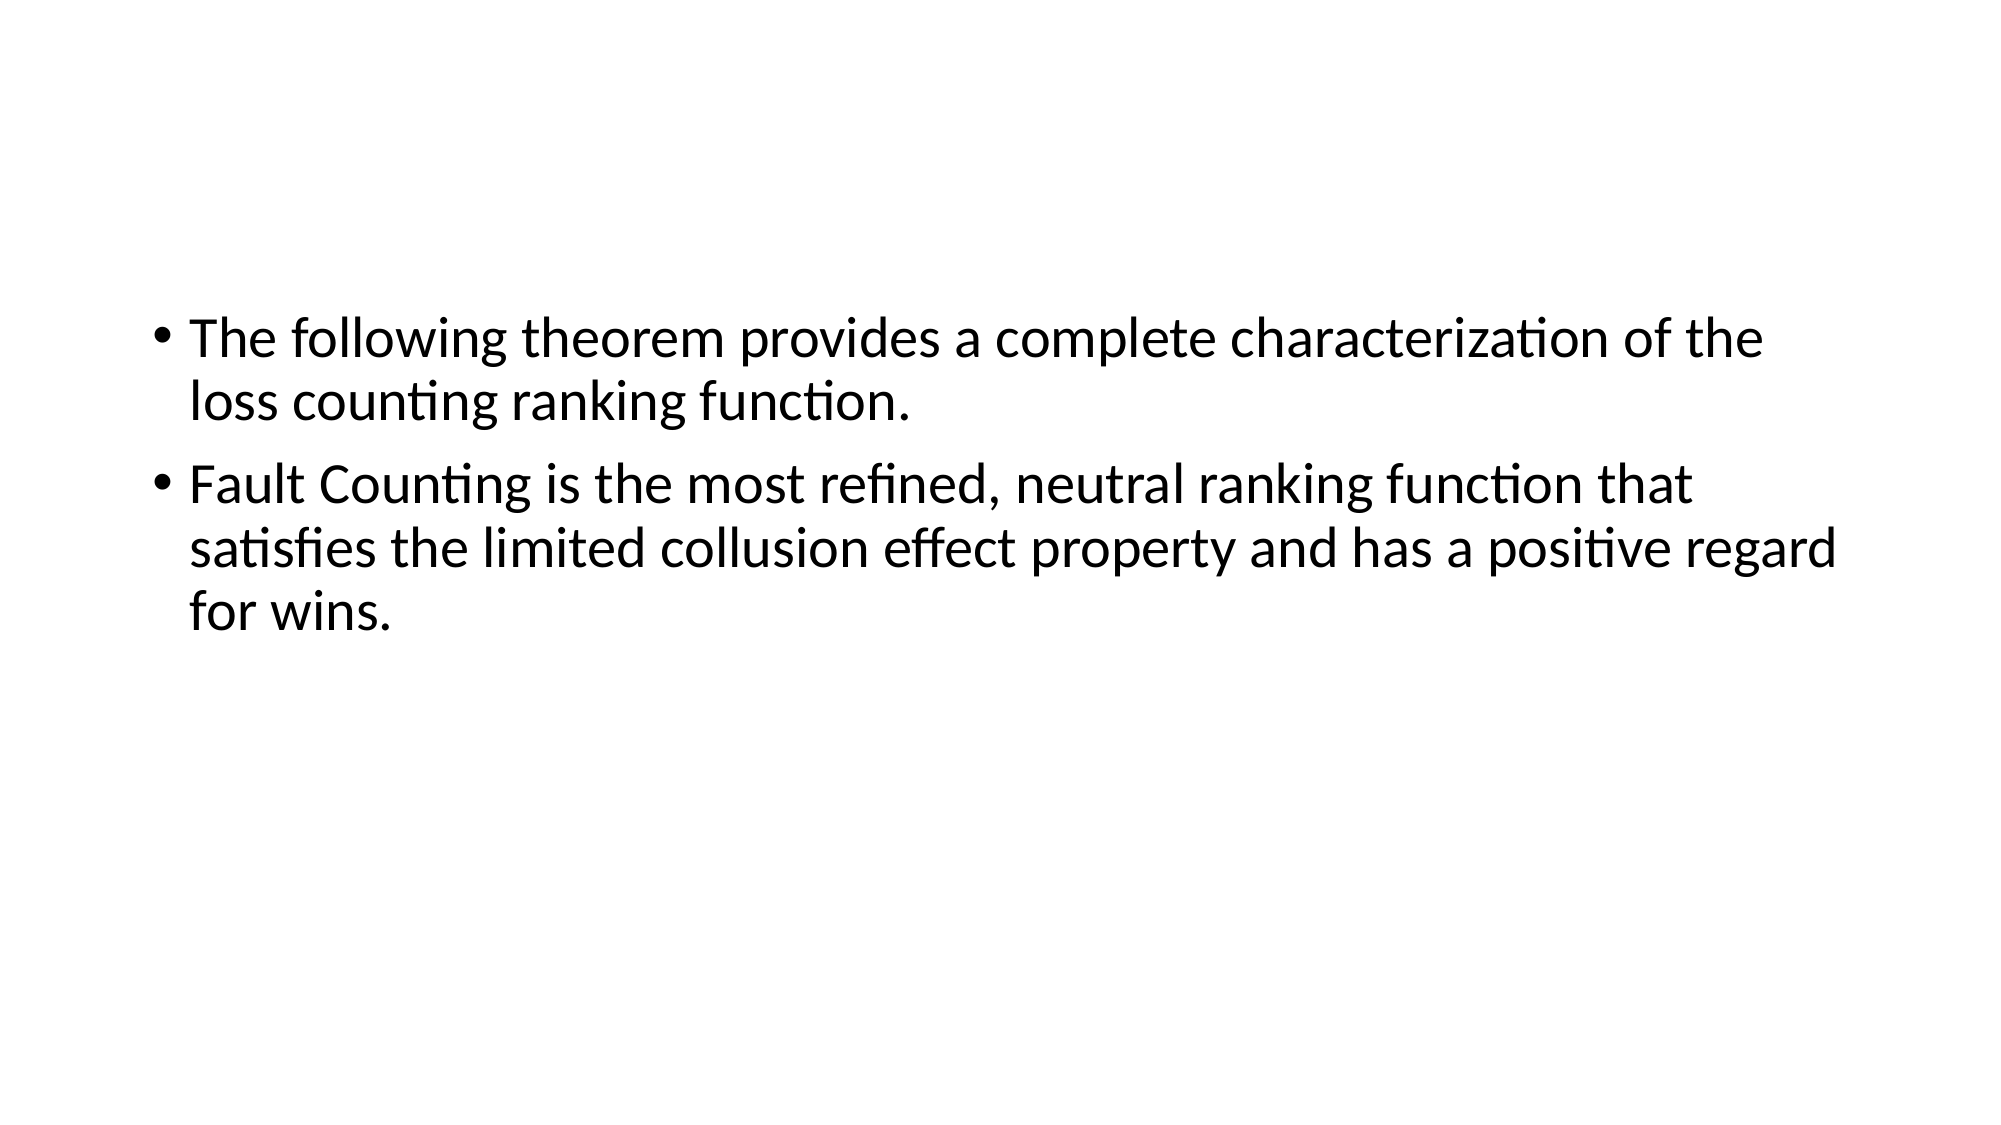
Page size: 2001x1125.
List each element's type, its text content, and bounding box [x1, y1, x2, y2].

list The following theorem provides a complete characterization of the loss counting ranking function. Fault Counting is the most refined, neutral ranking function that satisfies the limited collusion effect property and has a positive regard for wins. [137, 299, 1863, 1014]
